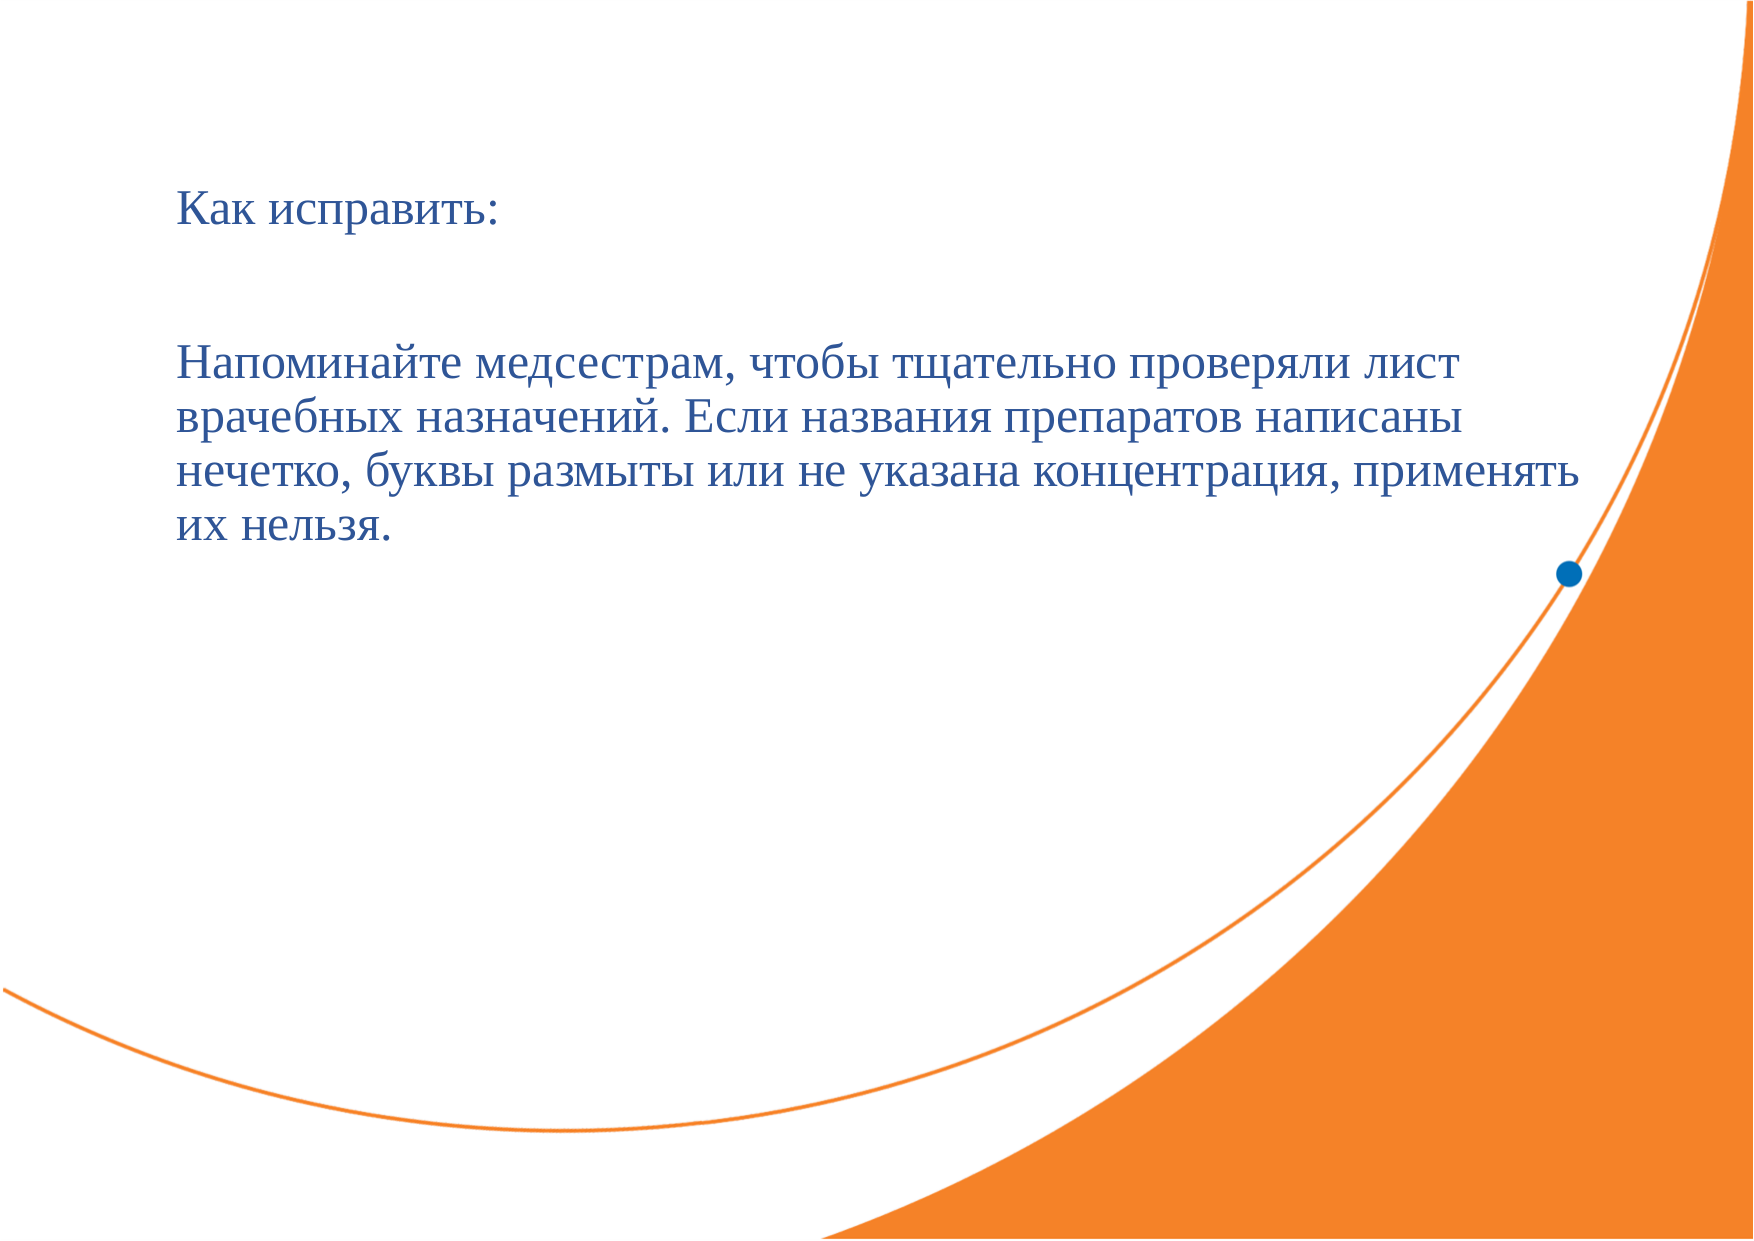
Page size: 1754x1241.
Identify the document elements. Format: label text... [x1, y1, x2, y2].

list Как исправить: Напоминайте медсестрам, чтобы тща­тельно проверяли лист врачебных назначений. Если на­звания препаратов написаны нечетко, буквы размыты или не указана концентрация, применять их нельзя. [120, 173, 1634, 961]
picture [0, 0, 1754, 1241]
